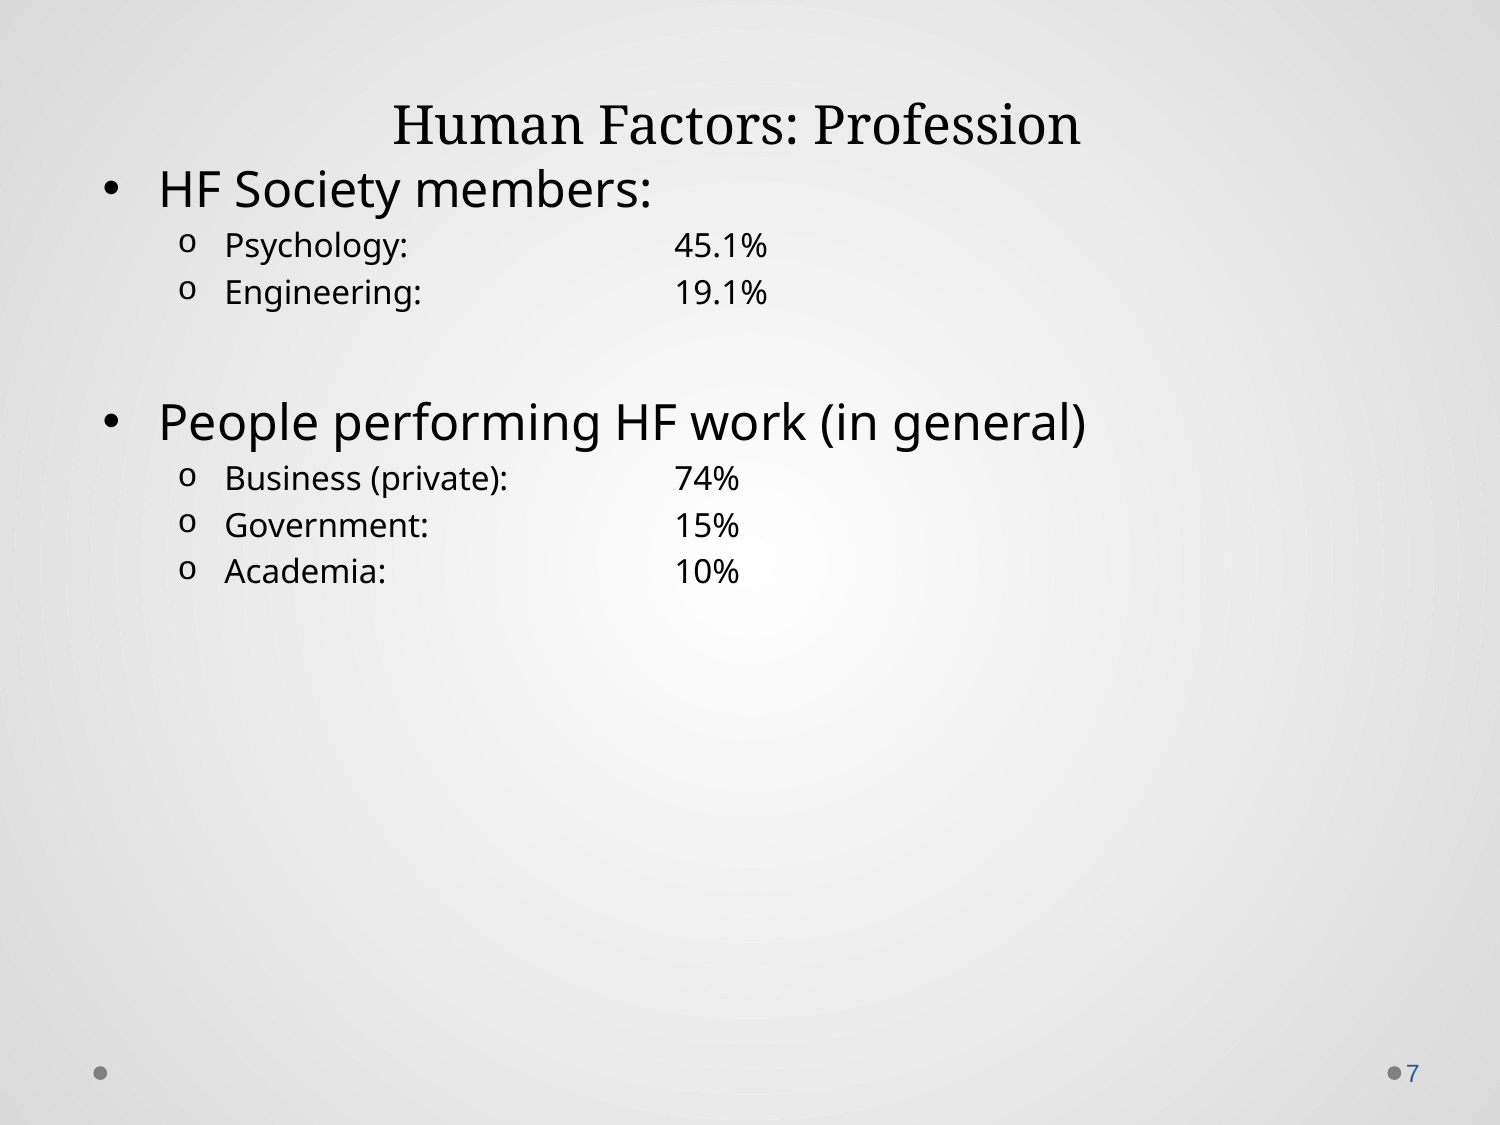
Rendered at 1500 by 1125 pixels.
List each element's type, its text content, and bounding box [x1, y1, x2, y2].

slide_number 7 [1401, 1042, 1494, 1103]
list HF Society members: Psychology: 45.1% Engineering: 19.1% People performing HF work (in general) Business (private): 74% Government: 15% Academia: 10% [87, 149, 1438, 1113]
title Human Factors: Profession [62, 62, 1413, 163]
